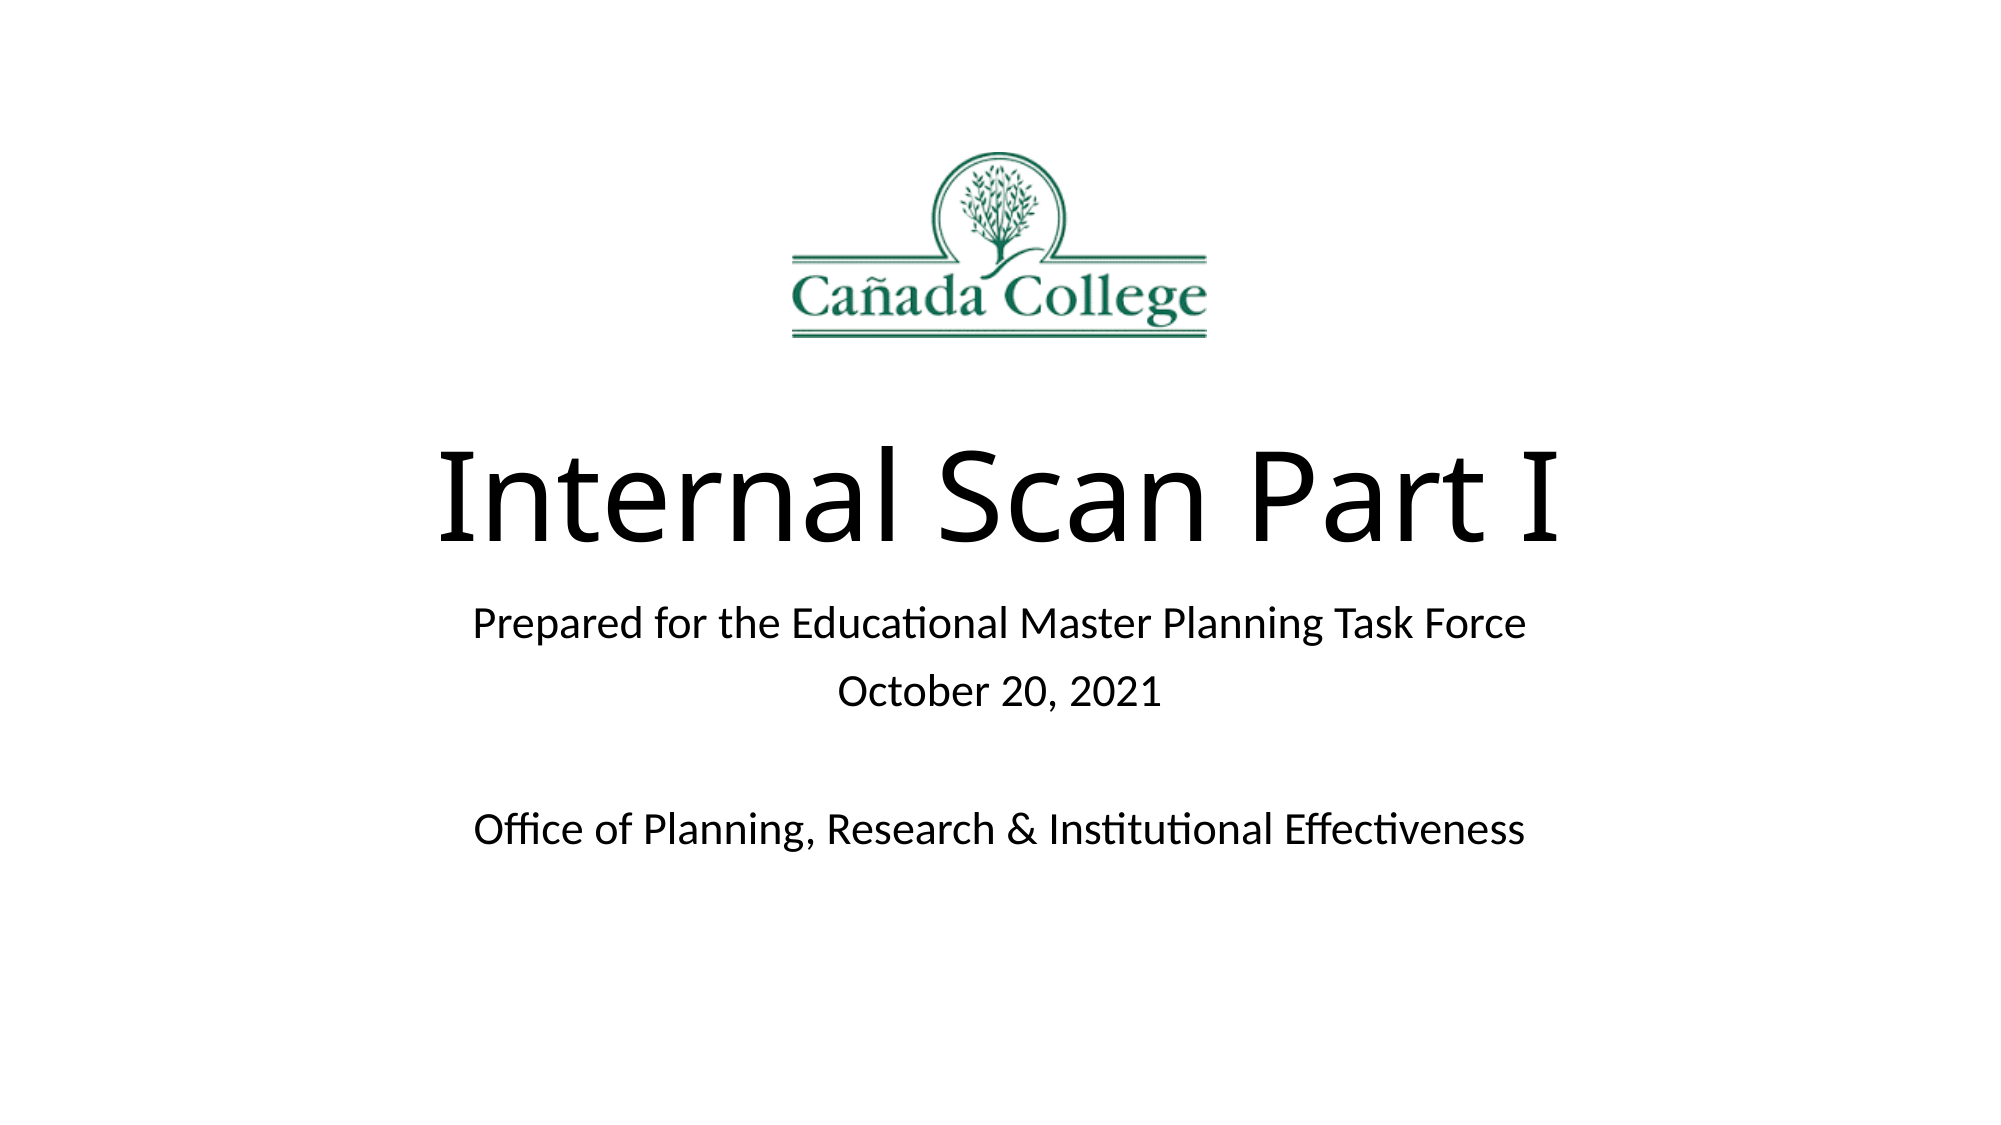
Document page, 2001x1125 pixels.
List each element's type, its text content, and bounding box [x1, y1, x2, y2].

title Internal Scan Part I [249, 184, 1750, 576]
subtitle Prepared for the Educational Master Planning Task Force October 20, 2021 Office of Planning, Research & Institutional Effectiveness [249, 590, 1750, 863]
picture [792, 152, 1207, 339]
